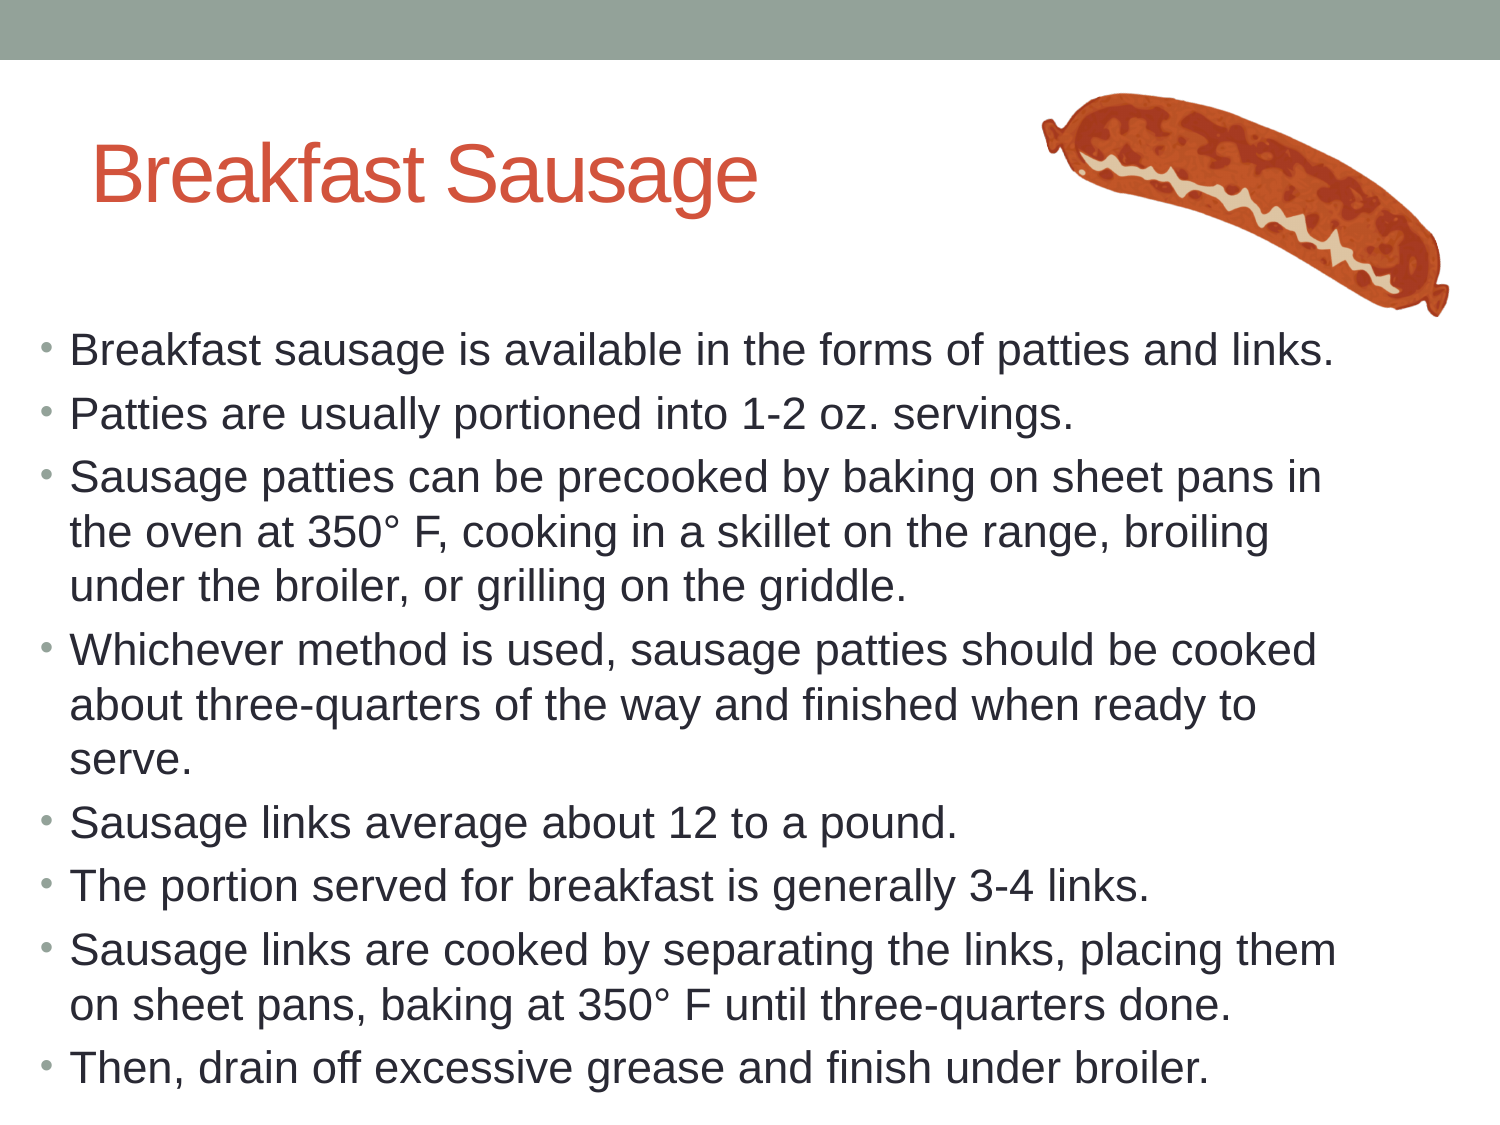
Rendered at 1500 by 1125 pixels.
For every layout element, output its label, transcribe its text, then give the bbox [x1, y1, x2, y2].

picture [1038, 13, 1457, 413]
title Breakfast Sausage [75, 87, 1073, 250]
list Breakfast sausage is available in the forms of patties and links. Patties are usually portioned into 1-2 oz. servings. Sausage patties can be precooked by baking on sheet pans in the oven at 350° F, cooking in a skillet on the range, broiling under the broiler, or grilling on the griddle. Whichever method is used, sausage patties should be cooked about three-quarters of the way and finished when ready to serve. Sausage links average about 12 to a pound. The portion served for breakfast is generally 3-4 links. Sausage links are cooked by separating the links, placing them on sheet pans, baking at 350° F until three-quarters done. Then, drain off excessive grease and finish under broiler. [24, 312, 1375, 1113]
